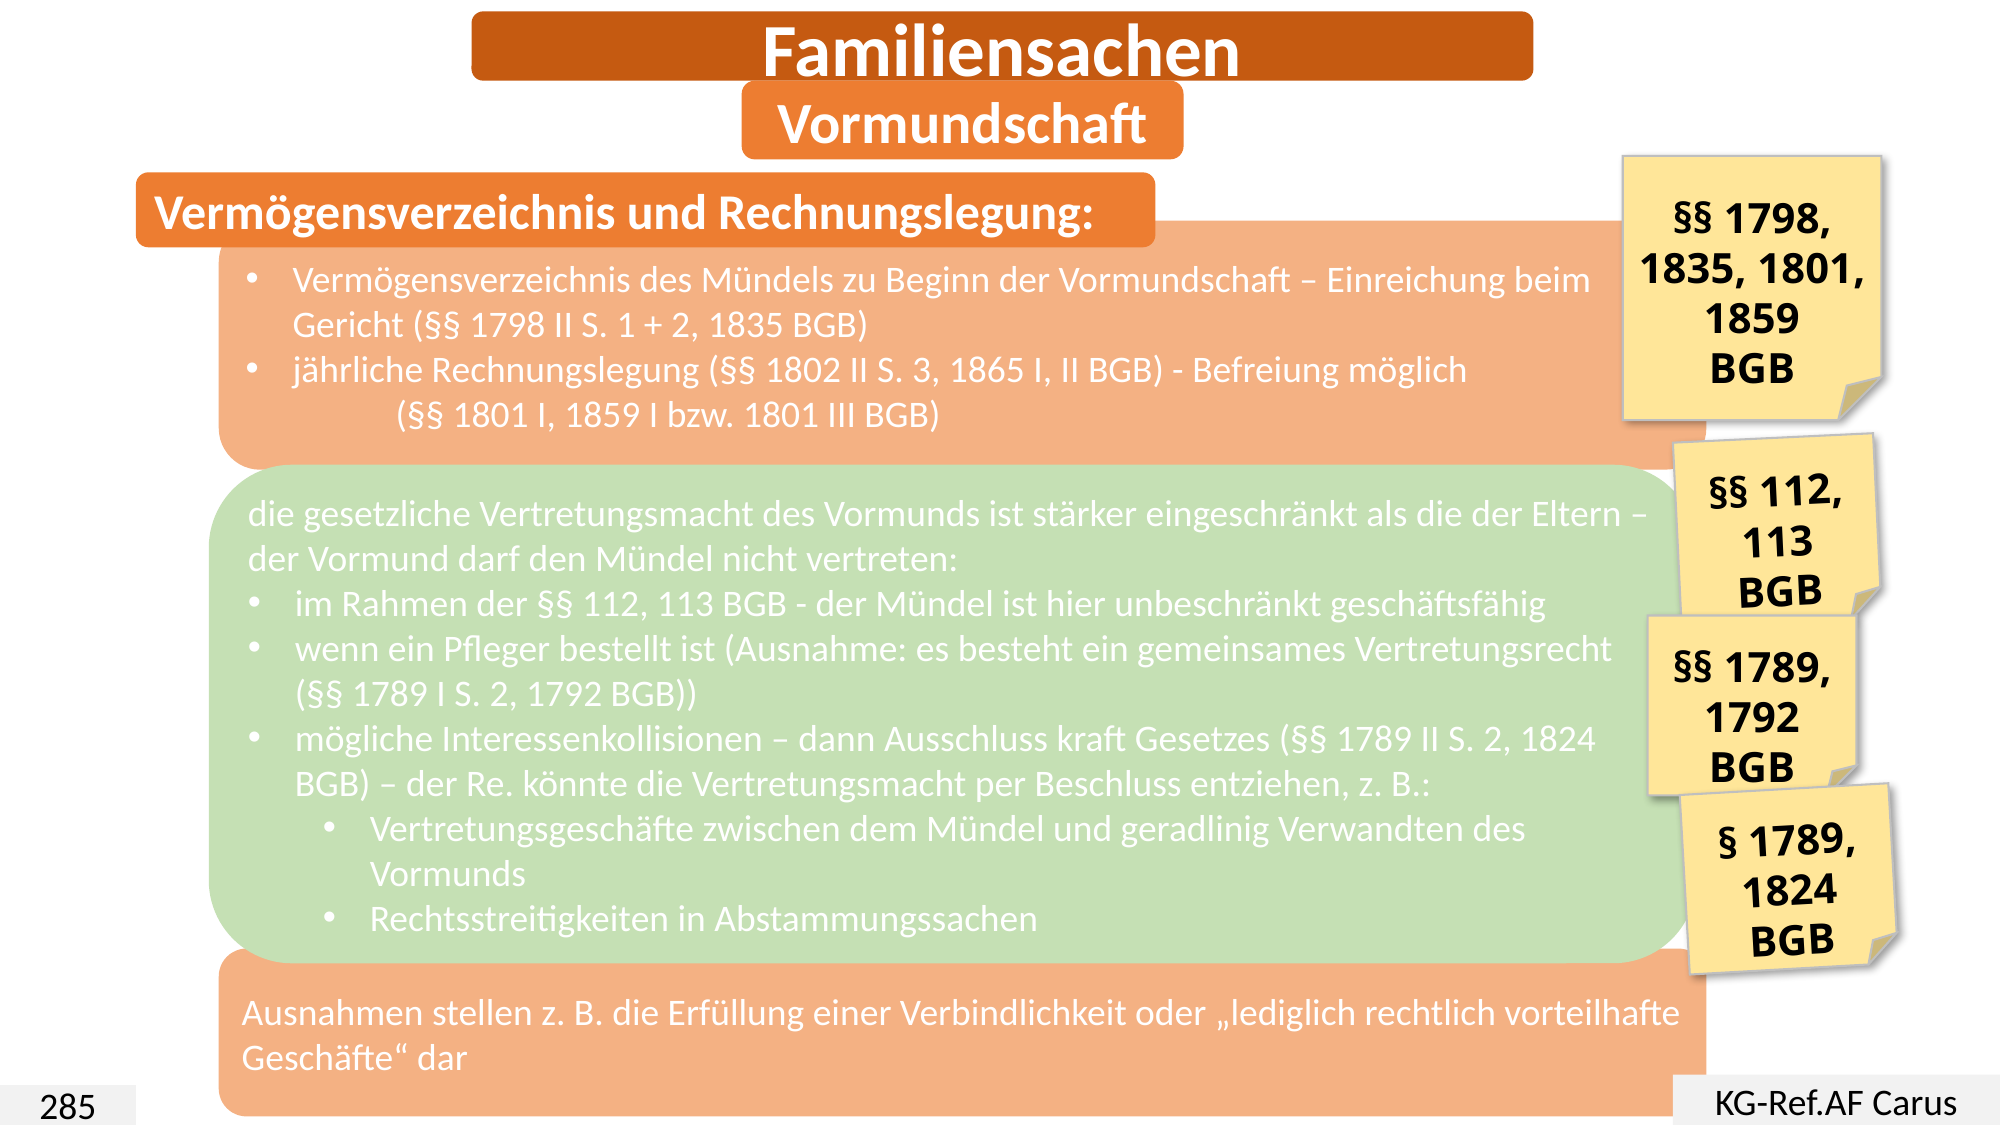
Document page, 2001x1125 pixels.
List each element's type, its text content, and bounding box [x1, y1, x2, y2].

text_box KG-Ref.AF Carus [1672, 1074, 2000, 1125]
text_box § 1789, 1824 BGB [1678, 782, 1900, 976]
text_box Vermögensverzeichnis und Rechnungslegung: [134, 171, 1157, 249]
text_box Vormundschaft [740, 79, 1185, 161]
text_box 285 [0, 1084, 137, 1125]
text_box Vermögensverzeichnis des Mündels zu Beginn der Vormundschaft – Einreichung beim Gericht (§§ 1798 II S. 1 + 2, 1835 BGB) jährliche Rechnungslegung (§§ 1802 II S. 3, 1865 I, II BGB) - Befreiung möglich (§§ 1801 I, 1859 I bzw. 1801 III BGB) [217, 219, 1708, 471]
text_box die gesetzliche Vertretungsmacht des Vormunds ist stärker eingeschränkt als die der Eltern – der Vormund darf den Mündel nicht vertreten: im Rahmen der §§ 112, 113 BGB - der Mündel ist hier unbeschränkt geschäftsfähig wenn ein Pfleger bestellt ist (Ausnahme: es besteht ein gemeinsames Vertretungsrecht (§§ 1789 I S. 2, 1792 BGB)) mögliche Interessenkollisionen – dann Ausschluss kraft Gesetzes (§§ 1789 II S. 2, 1824 BGB) – der Re. könnte die Vertretungsmacht per Beschluss entziehen, z. B.: Vertretungsgeschäfte zwischen dem Mündel und geradlinig Verwandten des Vormunds Rechtsstreitigkeiten in Abstammungssachen [207, 463, 1684, 965]
text_box Familiensachen [470, 10, 1535, 82]
text_box §§ 1789, 1792 BGB [1646, 614, 1860, 797]
text_box §§ 1798, 1835, 1801, 1859 BGB [1621, 154, 1885, 422]
text_box Ausnahmen stellen z. B. die Erfüllung einer Verbindlichkeit oder „lediglich rechtlich vorteilhafte Geschäfte“ dar [217, 947, 1708, 1118]
text_box §§ 112, 113 BGB [1671, 432, 1884, 613]
